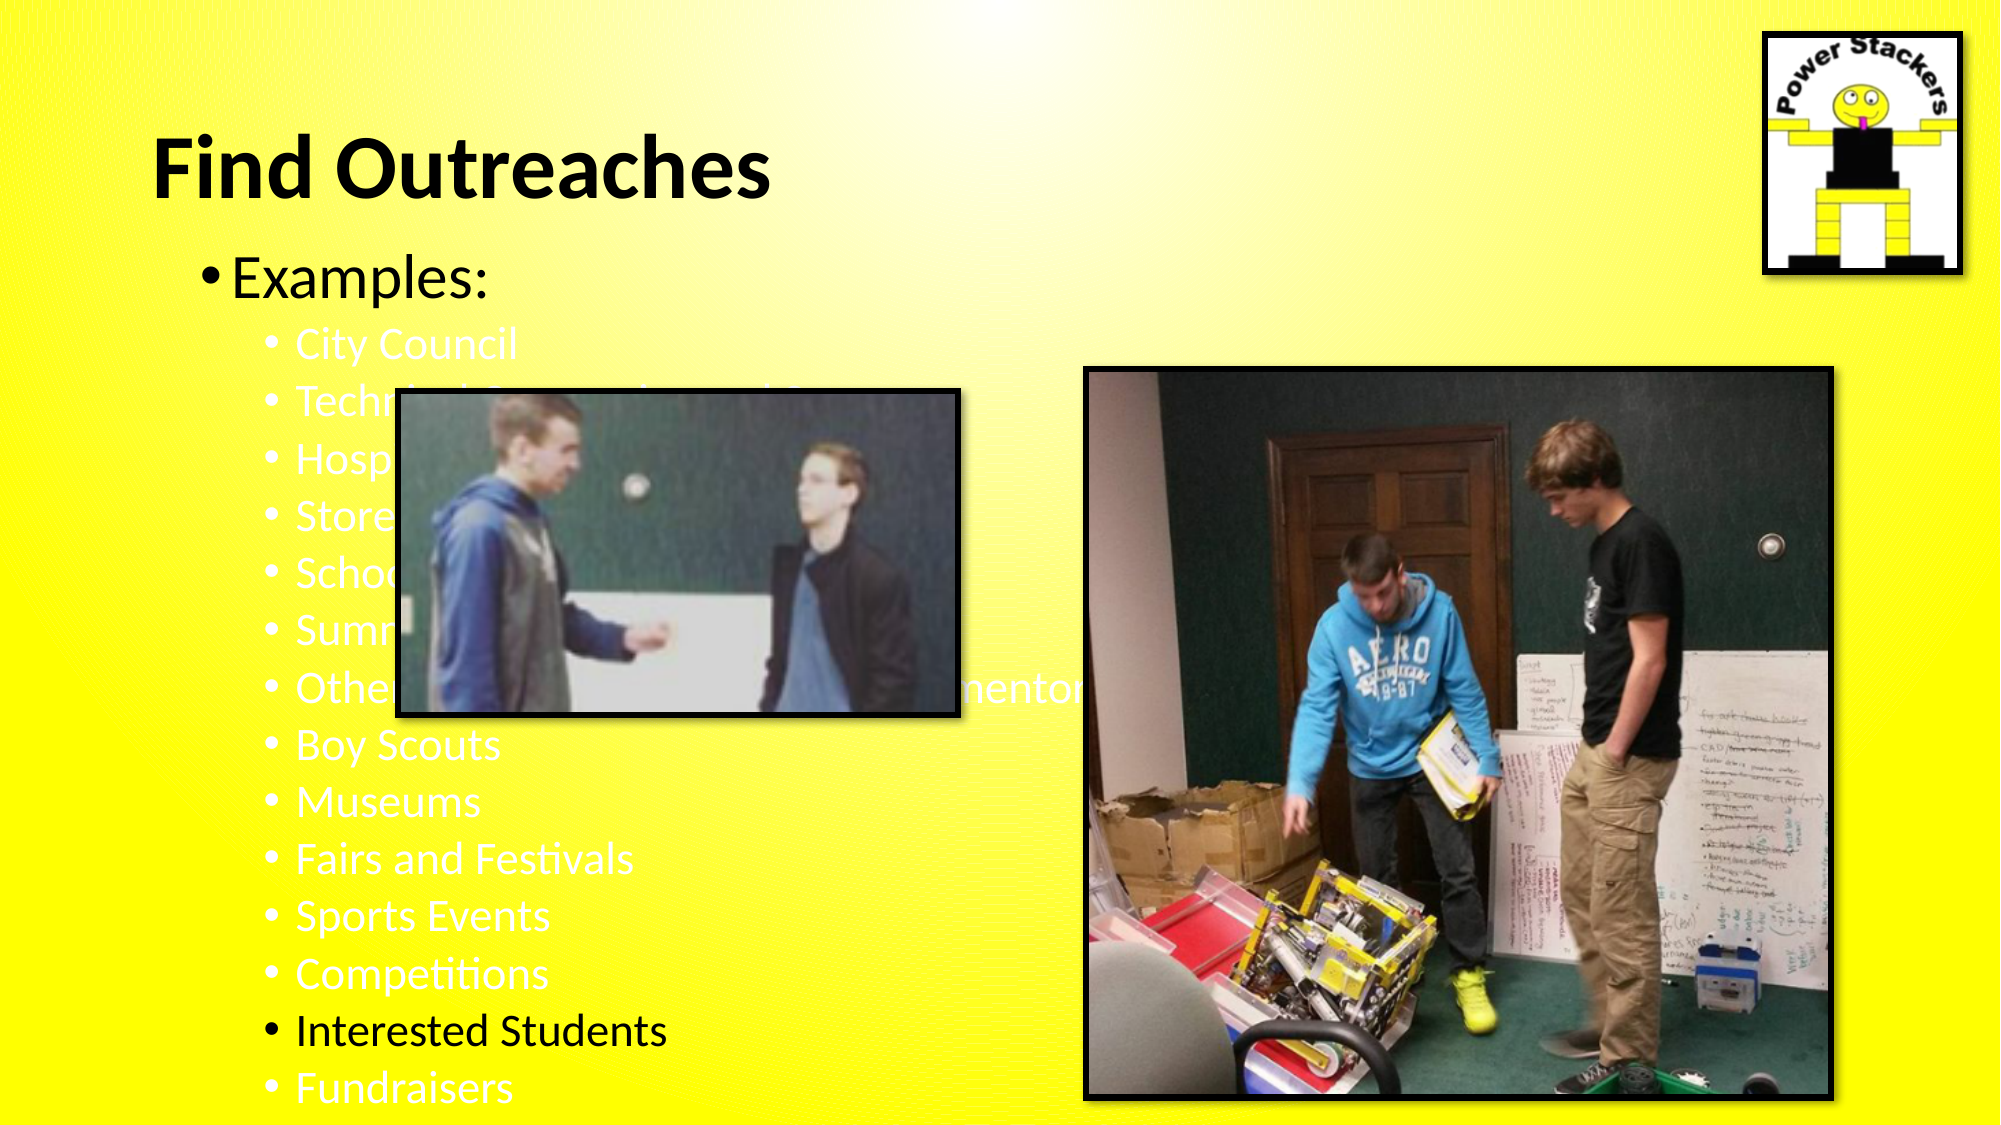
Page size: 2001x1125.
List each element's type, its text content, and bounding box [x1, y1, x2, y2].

picture [1767, 37, 1958, 269]
picture [1089, 371, 1828, 1095]
title Find Outreaches [137, 59, 1760, 278]
picture [401, 394, 955, 712]
list Examples: City Council Technical Companies and Sponsors Hospitals Stores and Restaurants Schools and Libraries Summer Camps Other FIRST Events (competitions, mentoring) Boy Scouts Museums Fairs and Festivals Sports Events Competitions Interested Students Fundraisers [184, 236, 1910, 1125]
